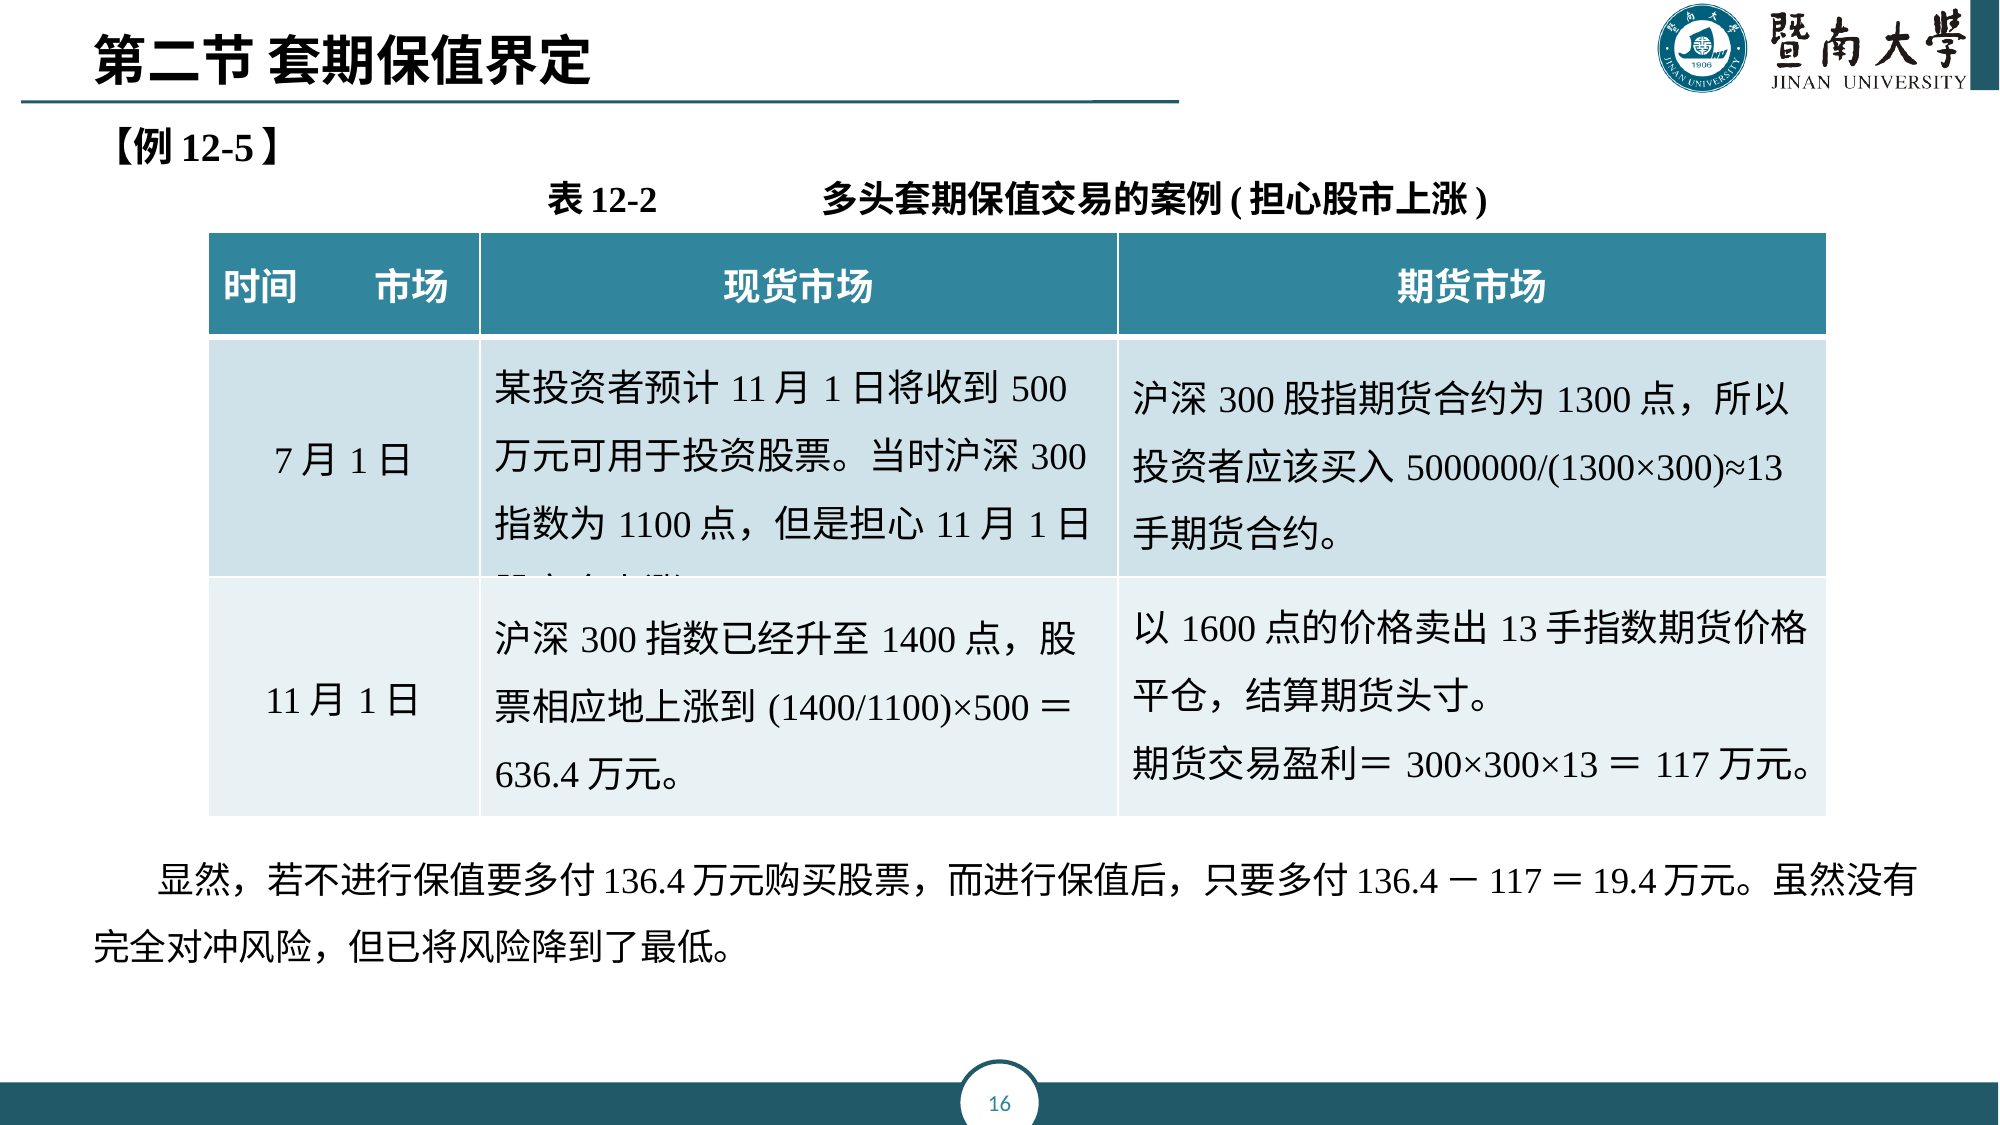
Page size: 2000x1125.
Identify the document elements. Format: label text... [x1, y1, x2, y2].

table_cell 沪深300指数已经升至1400点，股票相应地上涨到(1400/1100)×500＝636.4万元。 [481, 578, 1117, 816]
picture [1657, 3, 1967, 93]
table_cell 7月1日 [209, 340, 479, 576]
text_box 第二节 套期保值界定 [78, 19, 740, 99]
text_box 【例12-5】 表12-2 多头套期保值交易的案例(担心股市上涨) 显然，若不进行保值要多付136.4万元购买股票，而进行保值后，只要多付136.4－117＝19.4万元。虽然没有完全对冲风险，但已将风险降到了最低。 [78, 113, 1957, 980]
table_cell 以1600点的价格卖出13手指数期货价格平仓，结算期货头寸。 期货交易盈利＝300×300×13＝117万元。 [1119, 578, 1826, 816]
table_header 现货市场 [481, 233, 1117, 334]
table_header 时间 市场 [209, 233, 479, 334]
table_cell 沪深300股指期货合约为1300点，所以投资者应该买入5000000/(1300×300)≈13手期货合约。 [1119, 340, 1826, 576]
table_cell 某投资者预计11月1日将收到500万元可用于投资股票。当时沪深300指数为1100点，但是担心11月1日股市会上涨。 [481, 340, 1117, 576]
table_cell 11月1日 [209, 578, 479, 816]
table_header 期货市场 [1119, 233, 1826, 334]
